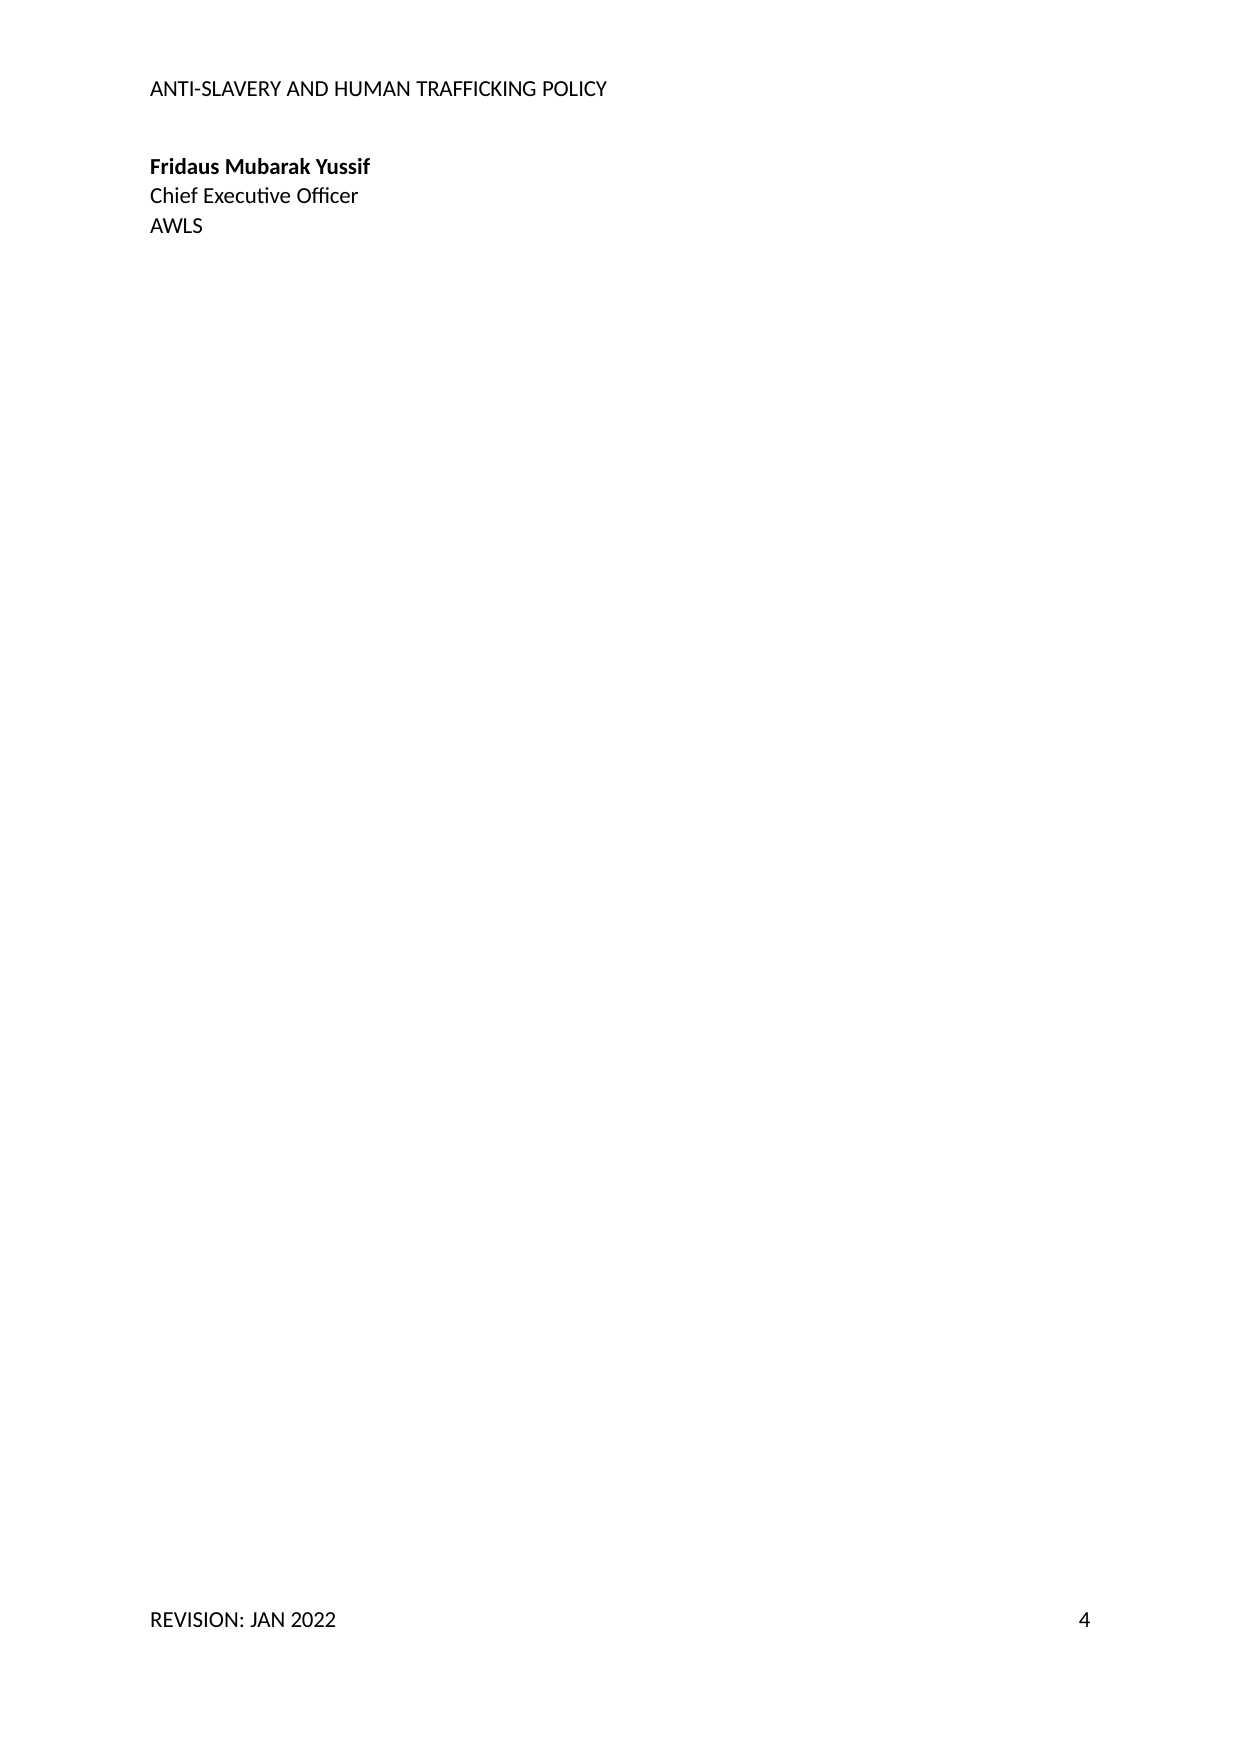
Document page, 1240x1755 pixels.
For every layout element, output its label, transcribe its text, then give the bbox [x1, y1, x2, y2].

text_box REVISION: JAN 2022 [148, 1602, 340, 1633]
text_box ANTI-SLAVERY AND HUMAN TRAFFICKING POLICY Fridaus Mubarak Yussif Chief Executive Officer AWLS [148, 70, 613, 269]
text_box 4 [1076, 1602, 1093, 1633]
